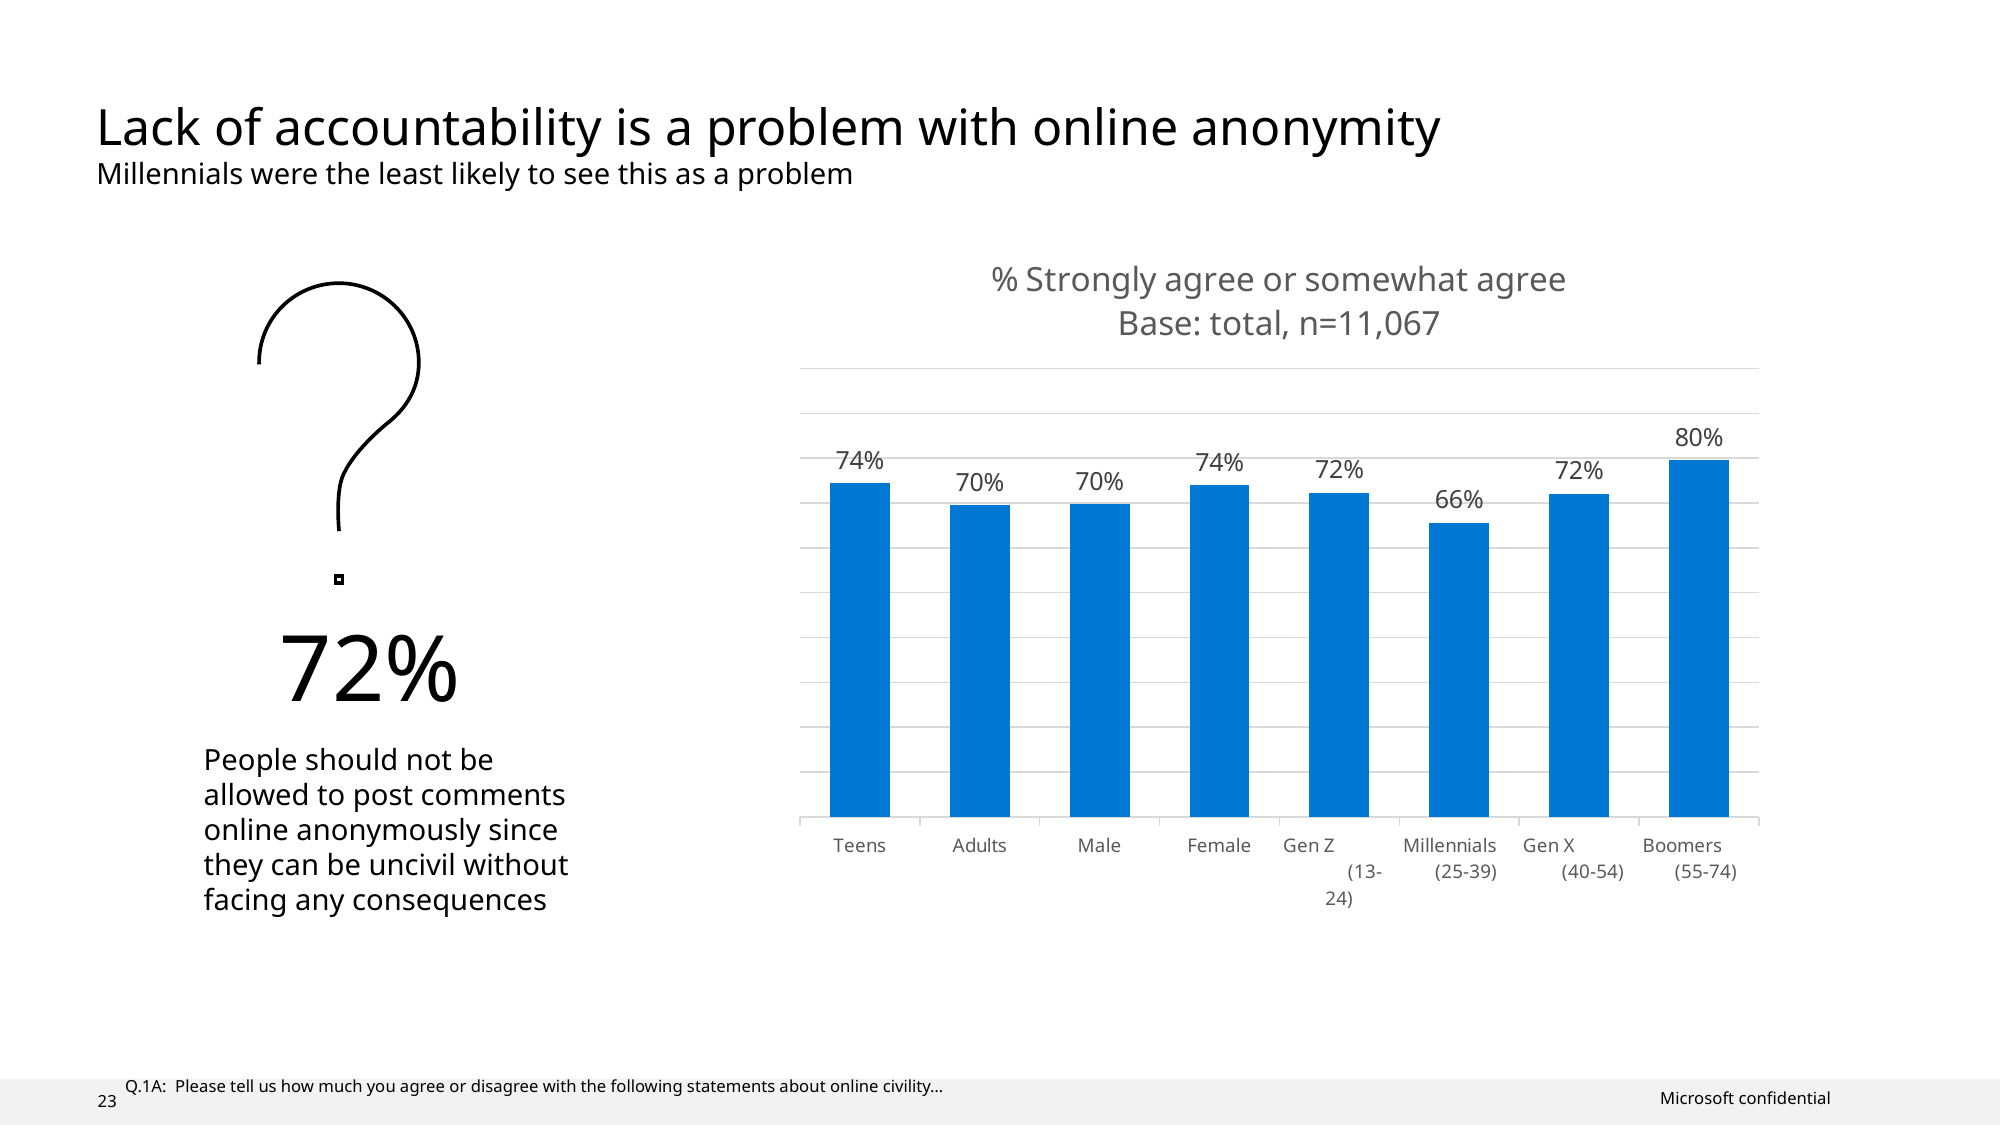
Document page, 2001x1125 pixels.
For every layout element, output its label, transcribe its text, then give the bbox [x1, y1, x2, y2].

title Lack of accountability is a problem with online anonymity Millennials were the least likely to see this as a problem [96, 95, 1808, 192]
chart [779, 224, 1780, 926]
text_box [335, 576, 343, 584]
text_box [259, 283, 419, 530]
text_box 72% [280, 610, 462, 721]
text_box Q.1A: Please tell us how much you agree or disagree with the following statements about online civility… [90, 1065, 975, 1106]
text_box People should not be allowed to post comments online anonymously since they can be uncivil without facing any consequences [203, 741, 584, 917]
